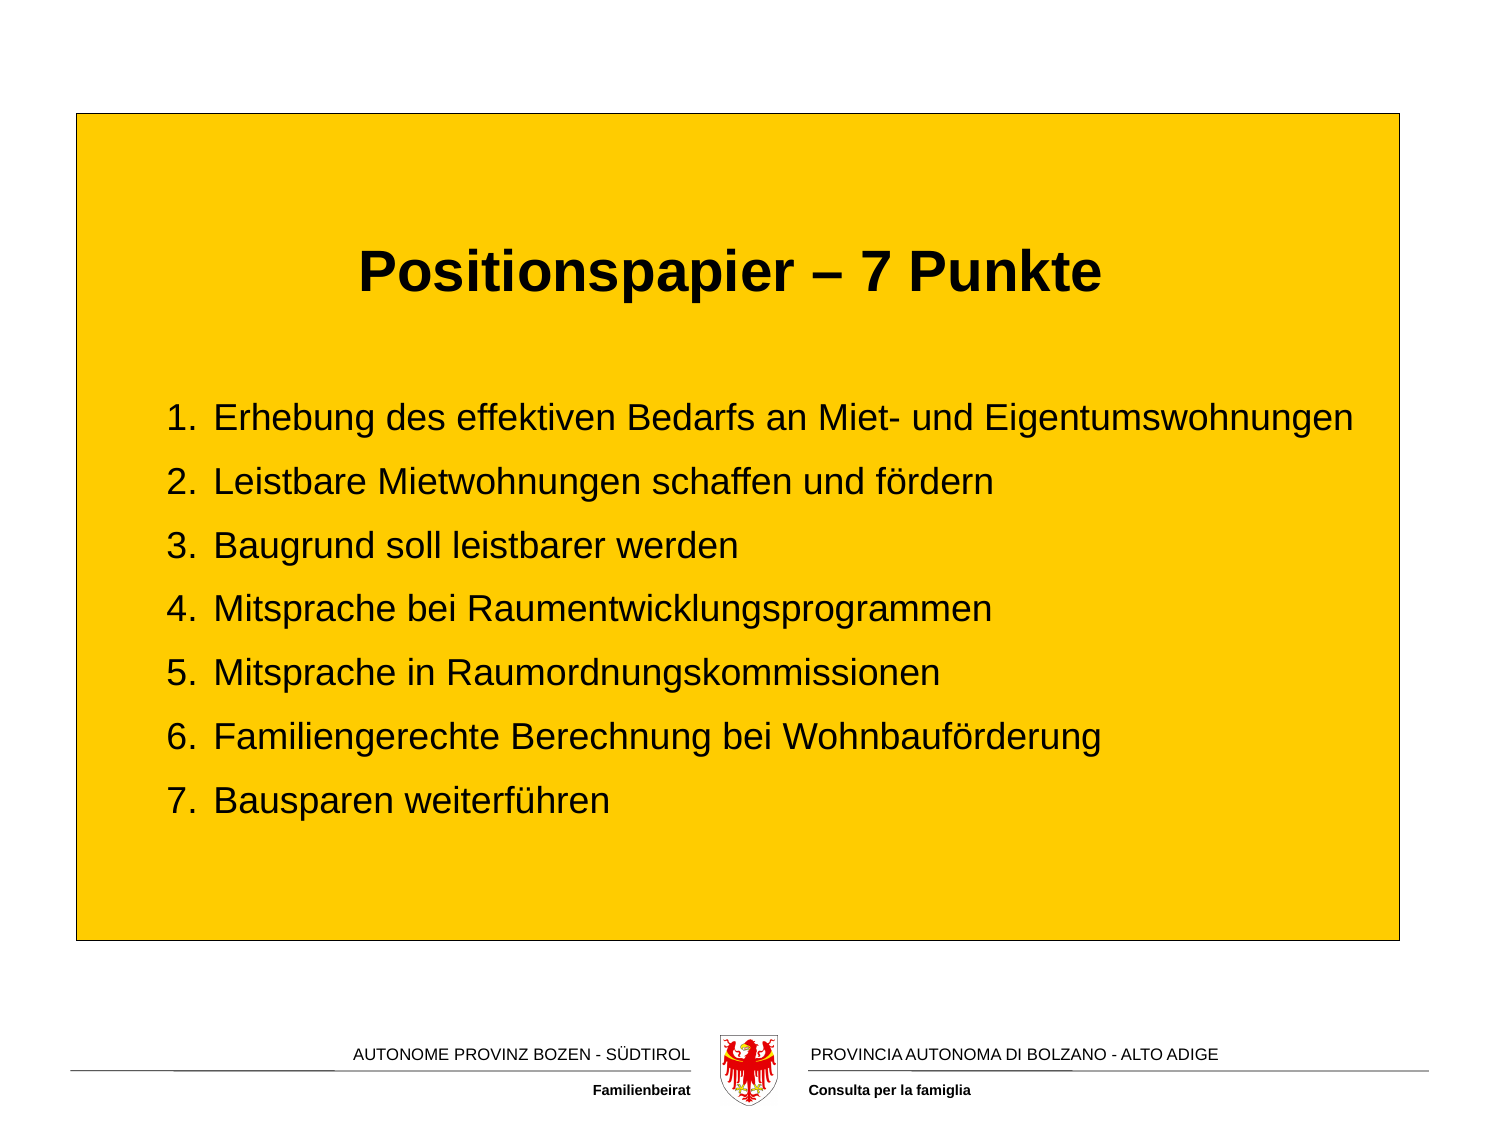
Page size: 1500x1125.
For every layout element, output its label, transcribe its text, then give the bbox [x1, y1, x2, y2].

text_box Positionspapier – 7 Punkte Erhebung des effektiven Bedarfs an Miet- und Eigentumswohnungen Leistbare Mietwohnungen schaffen und fördern Baugrund soll leistbarer werden Mitsprache bei Raumentwicklungsprogrammen Mitsprache in Raumordnungskommissionen Familiengerechte Berechnung bei Wohnbauförderung Bausparen weiterführen [76, 113, 1400, 941]
picture [720, 1035, 778, 1106]
